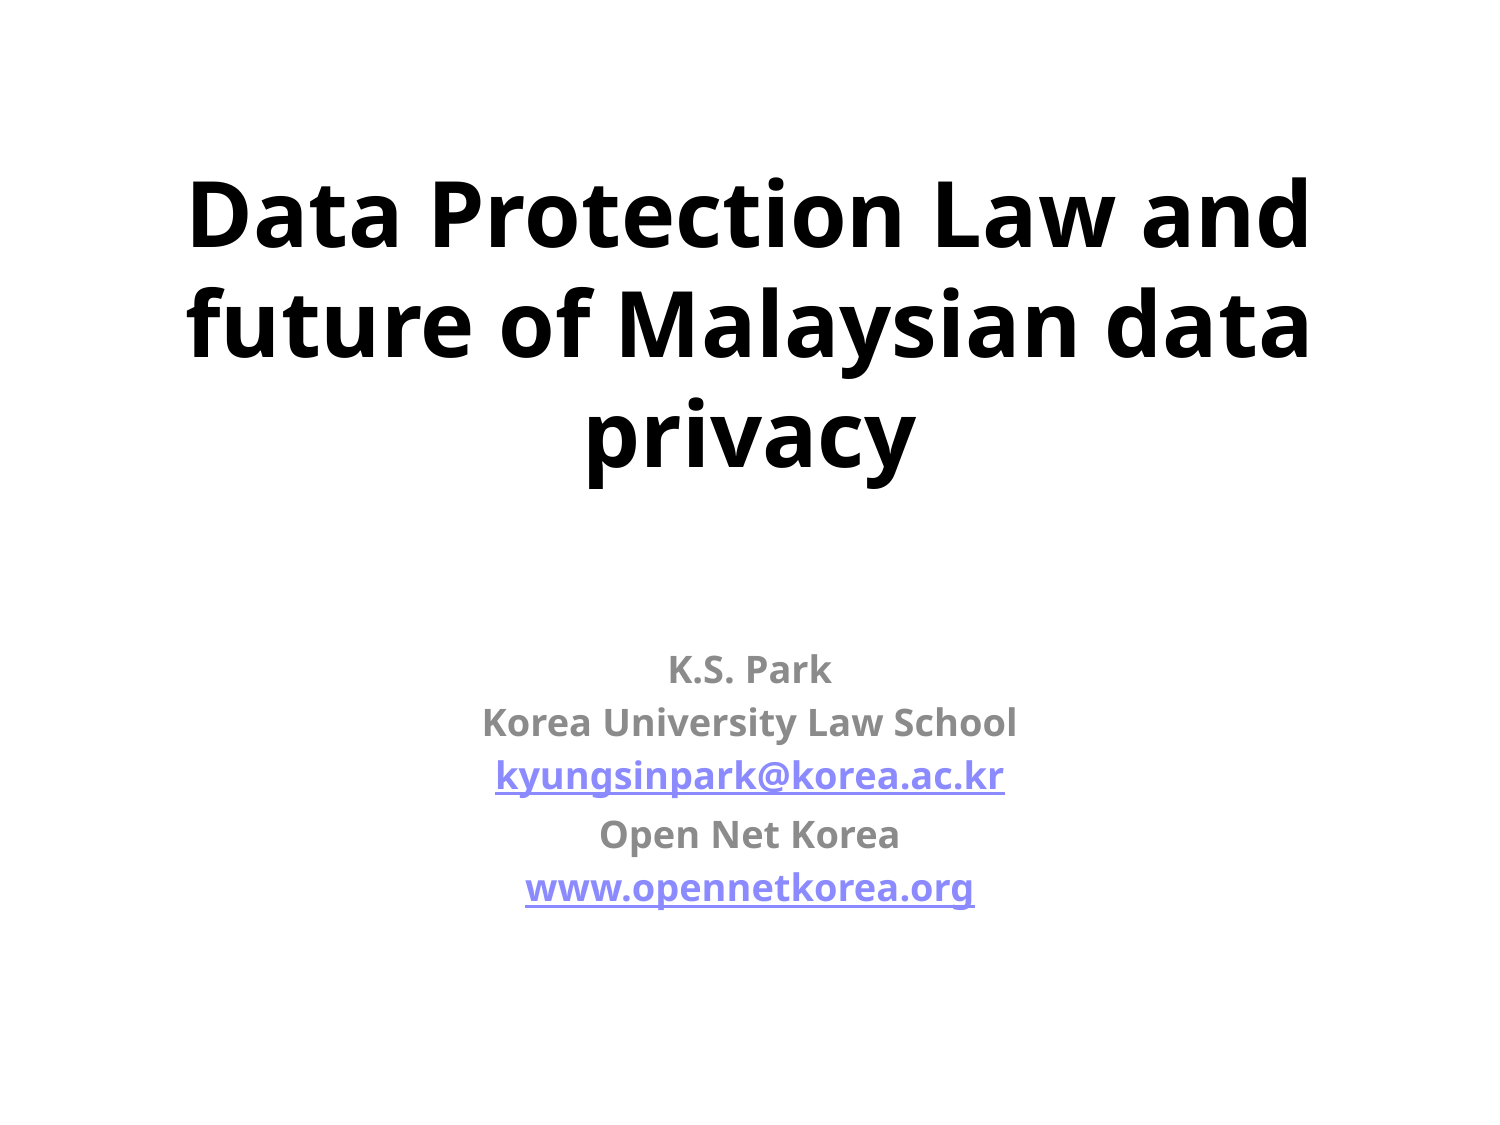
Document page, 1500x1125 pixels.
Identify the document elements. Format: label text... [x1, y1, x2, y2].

subtitle K.S. Park Korea University Law School kyungsinpark@korea.ac.kr Open Net Korea www.opennetkorea.org [225, 637, 1275, 925]
title Data Protection Law and future of Malaysian data privacy [112, 200, 1388, 442]
